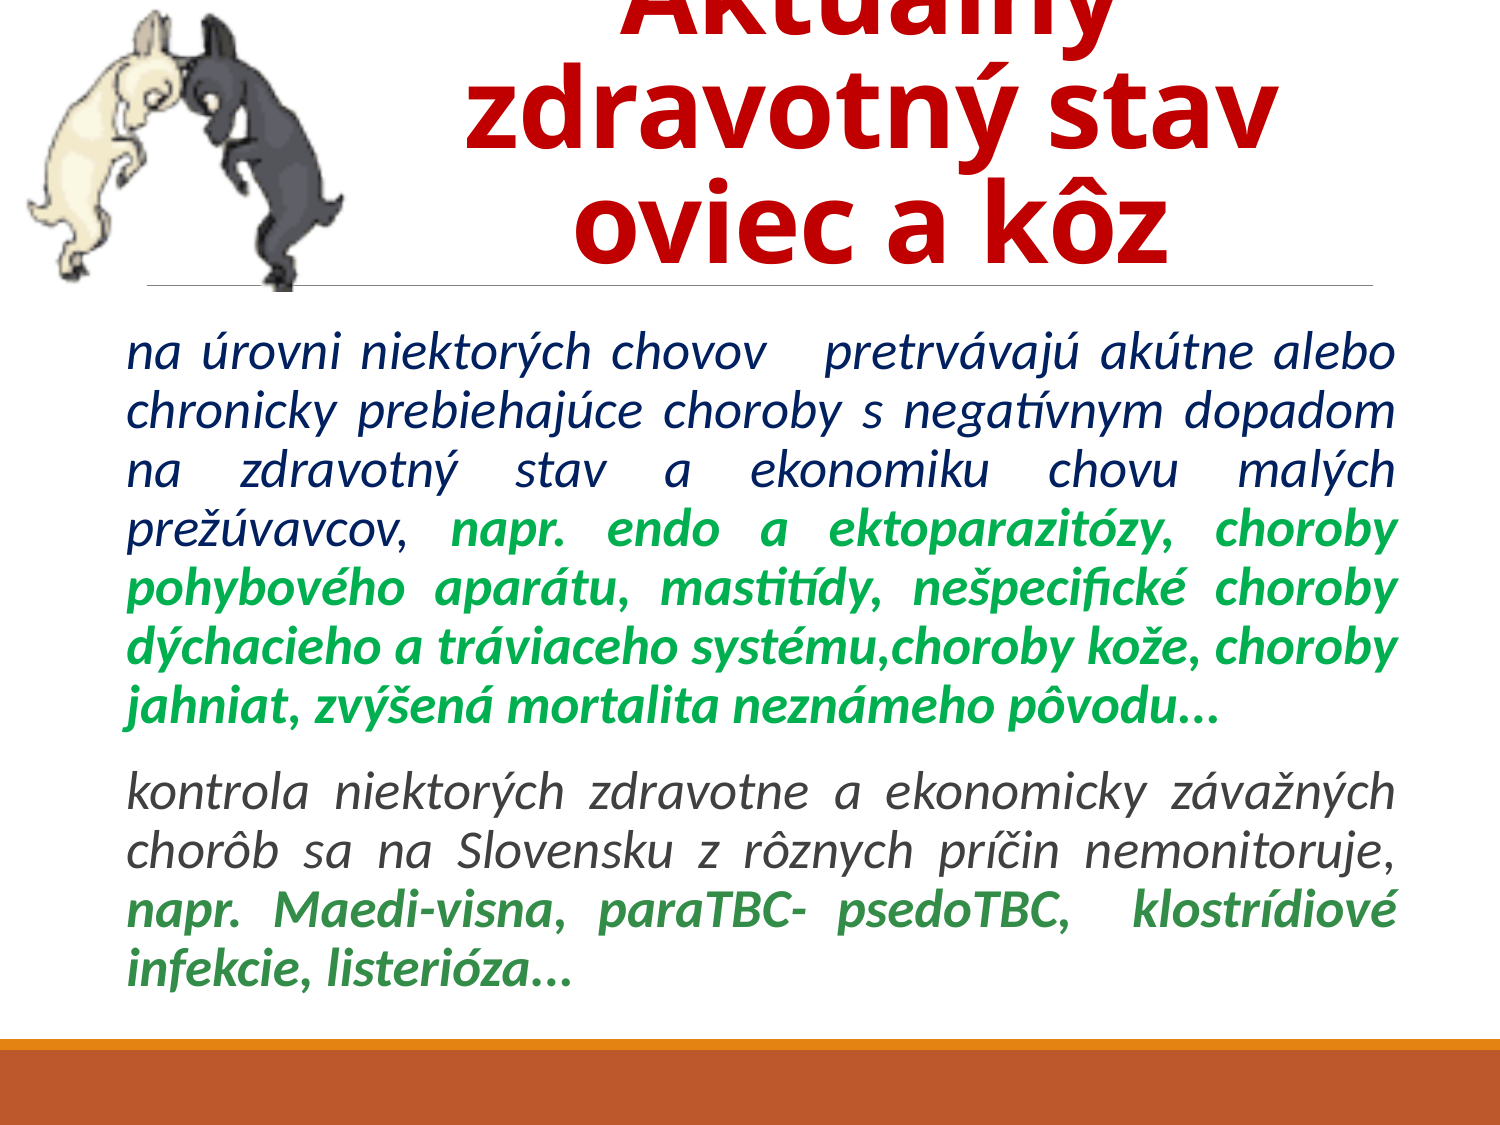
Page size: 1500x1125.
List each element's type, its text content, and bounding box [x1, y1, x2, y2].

title Aktuálny zdravotný stav oviec a kôz [362, 84, 1412, 295]
list na úrovni niektorých chovov pretrvávajú akútne alebo chronicky prebiehajúce choroby s negatívnym dopadom na zdravotný stav a ekonomiku chovu malých prežúvavcov, napr. endo a ektoparazitózy, choroby pohybového aparátu, mastitídy, nešpecifické choroby dýchacieho a tráviaceho systému,choroby kože, choroby jahniat, zvýšená mortalita neznámeho pôvodu... kontrola niektorých zdravotne a ekonomicky závažných chorôb sa na Slovensku z rôznych príčin nemonitoruje, napr. Maedi-visna, paraTBC- psedoTBC, klostrídiové infekcie, listerióza... [112, 314, 1399, 1063]
picture [17, 0, 355, 292]
